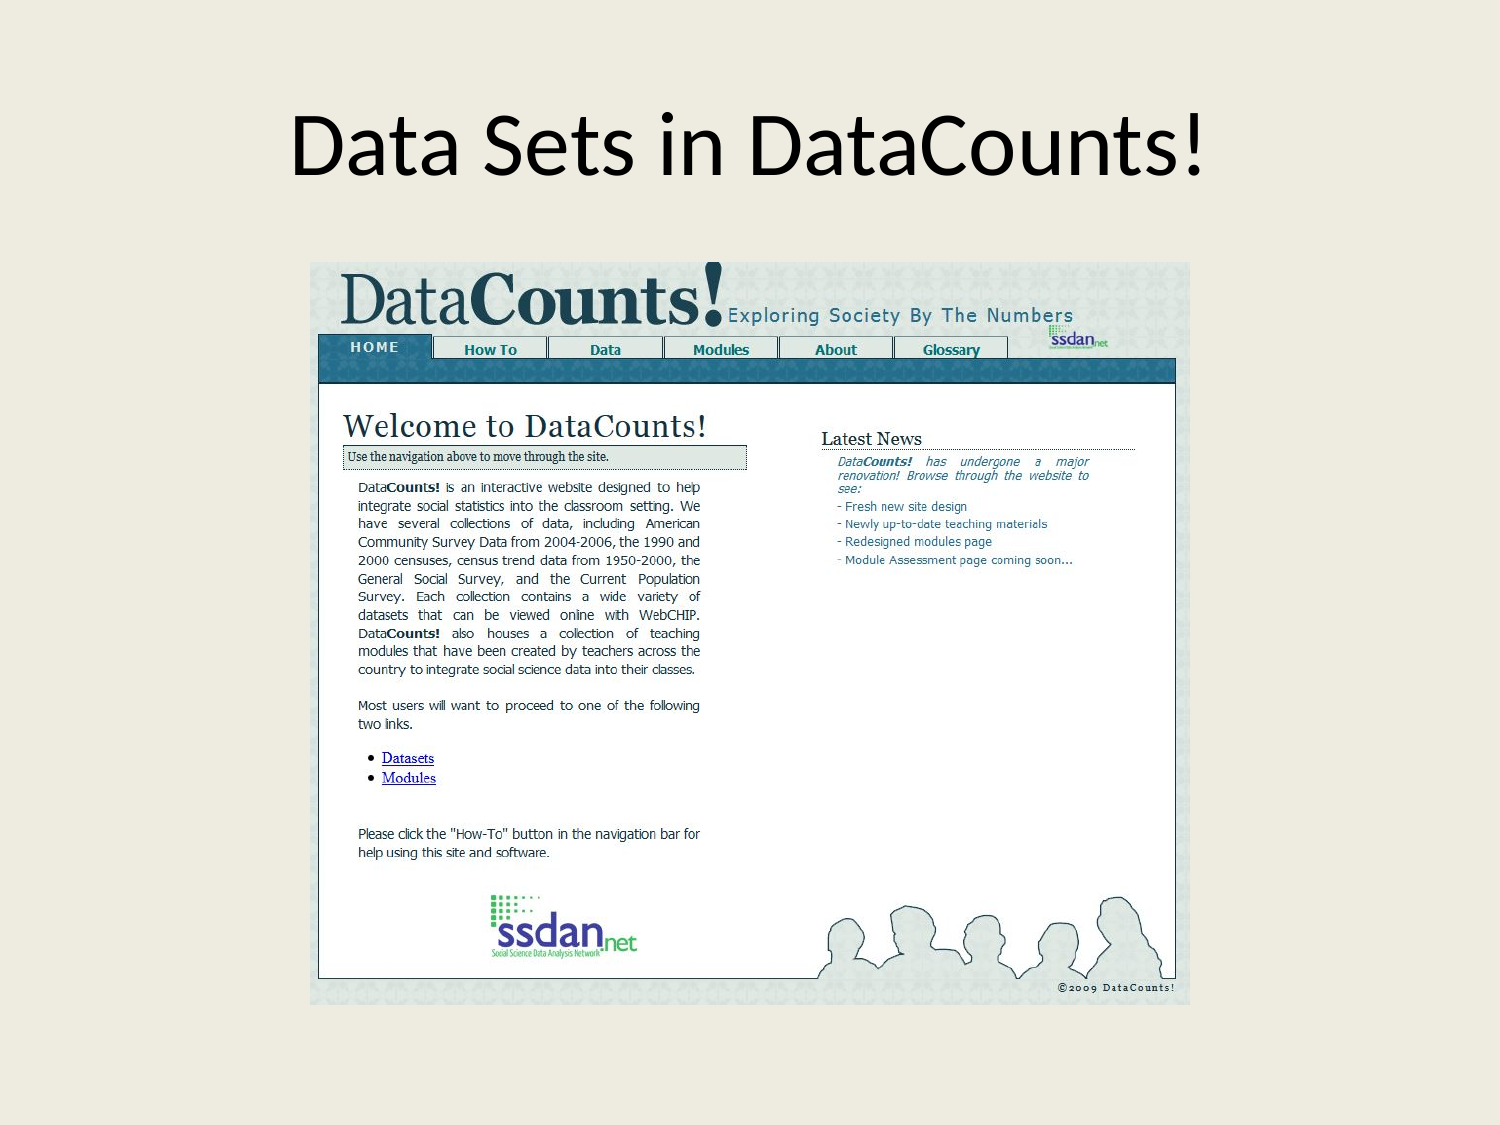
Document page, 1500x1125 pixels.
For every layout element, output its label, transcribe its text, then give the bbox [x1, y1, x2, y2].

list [310, 262, 1190, 1006]
title Data Sets in DataCounts! [75, 45, 1425, 233]
